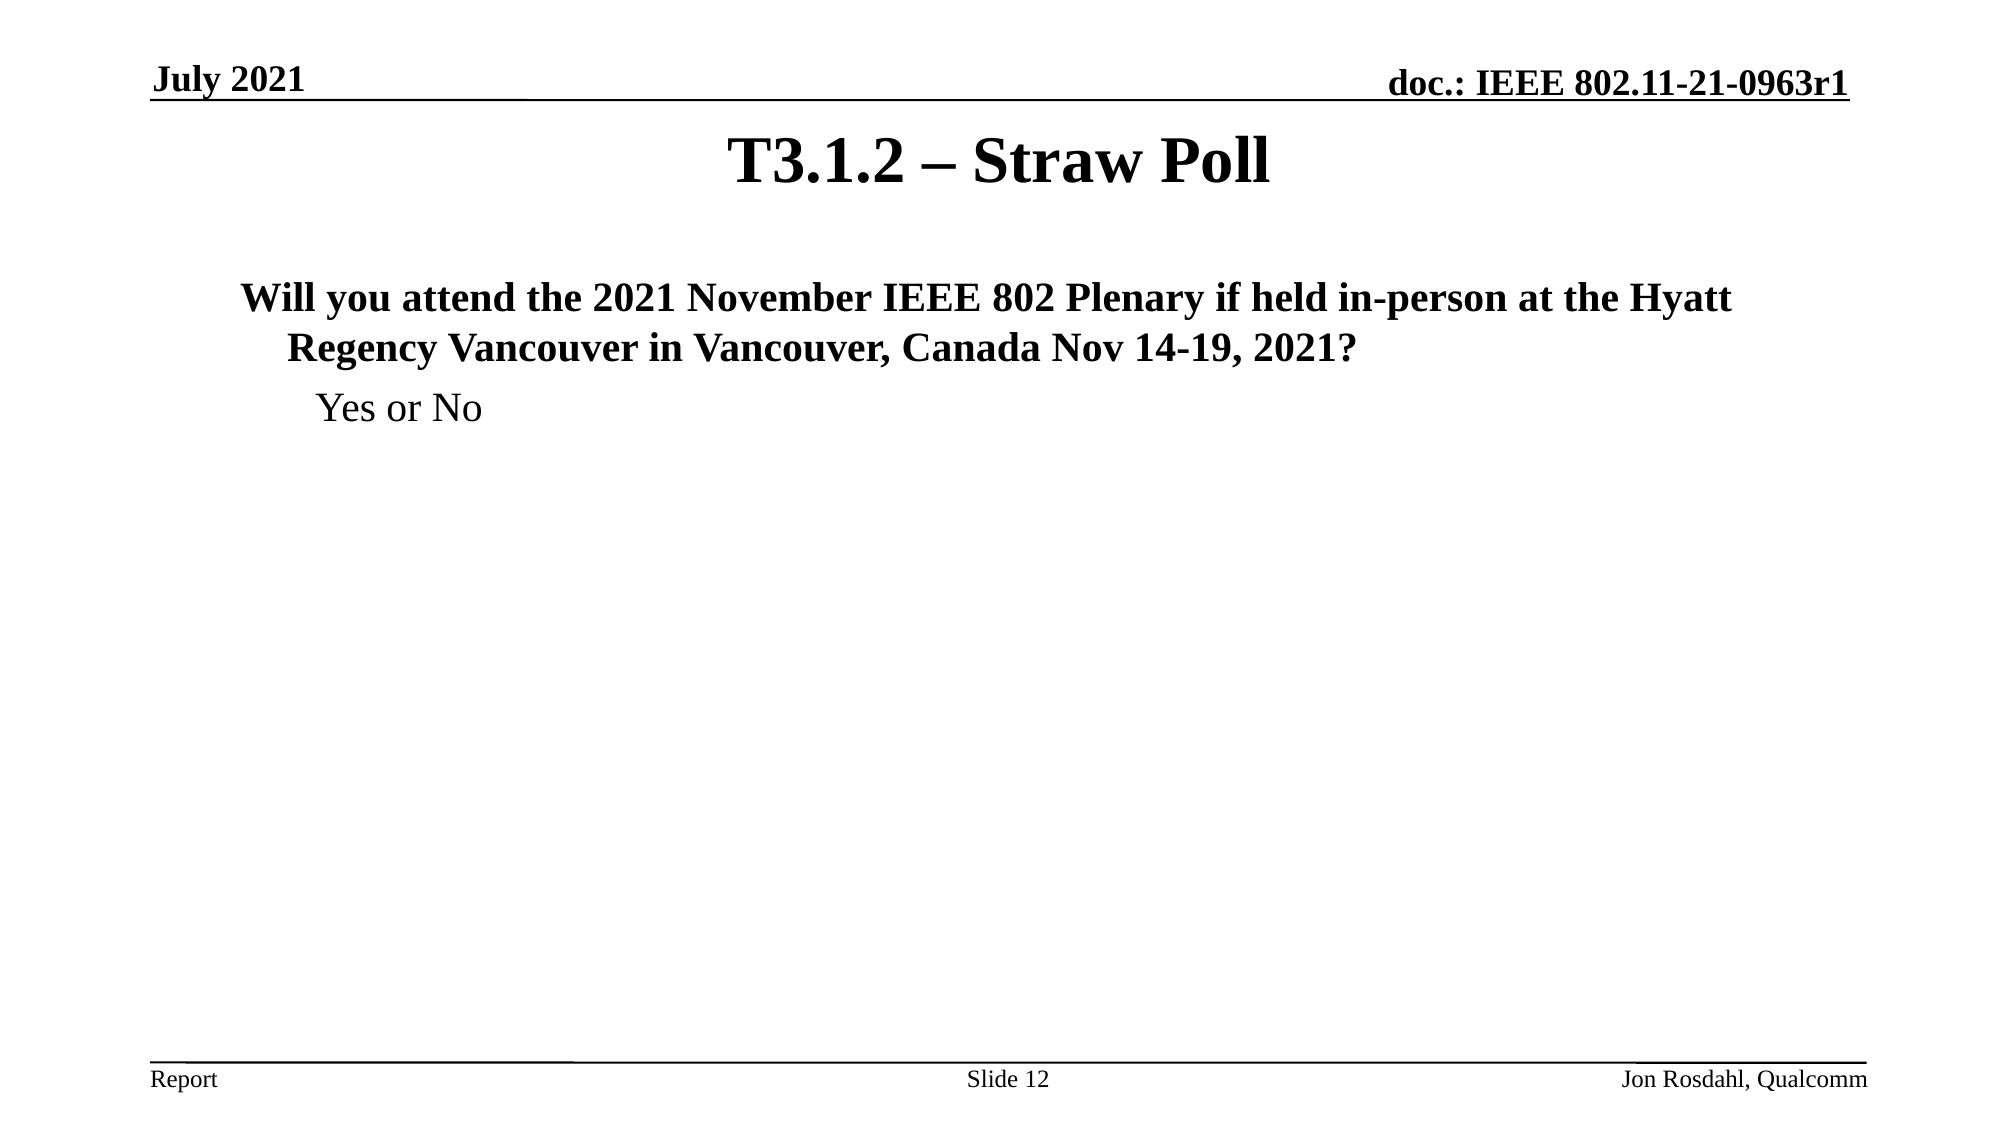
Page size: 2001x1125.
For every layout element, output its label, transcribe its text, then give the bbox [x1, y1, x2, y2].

list Will you attend the 2021 November IEEE 802 Plenary if held in-person at the Hyatt Regency Vancouver in Vancouver, Canada Nov 14-19, 2021? Yes or No [149, 262, 1850, 1000]
title T3.1.2 – Straw Poll [149, 112, 1850, 201]
slide_number Slide 12 [950, 1061, 1067, 1123]
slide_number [152, 54, 563, 100]
footer Jon Rosdahl, Qualcomm [1171, 1061, 1869, 1093]
